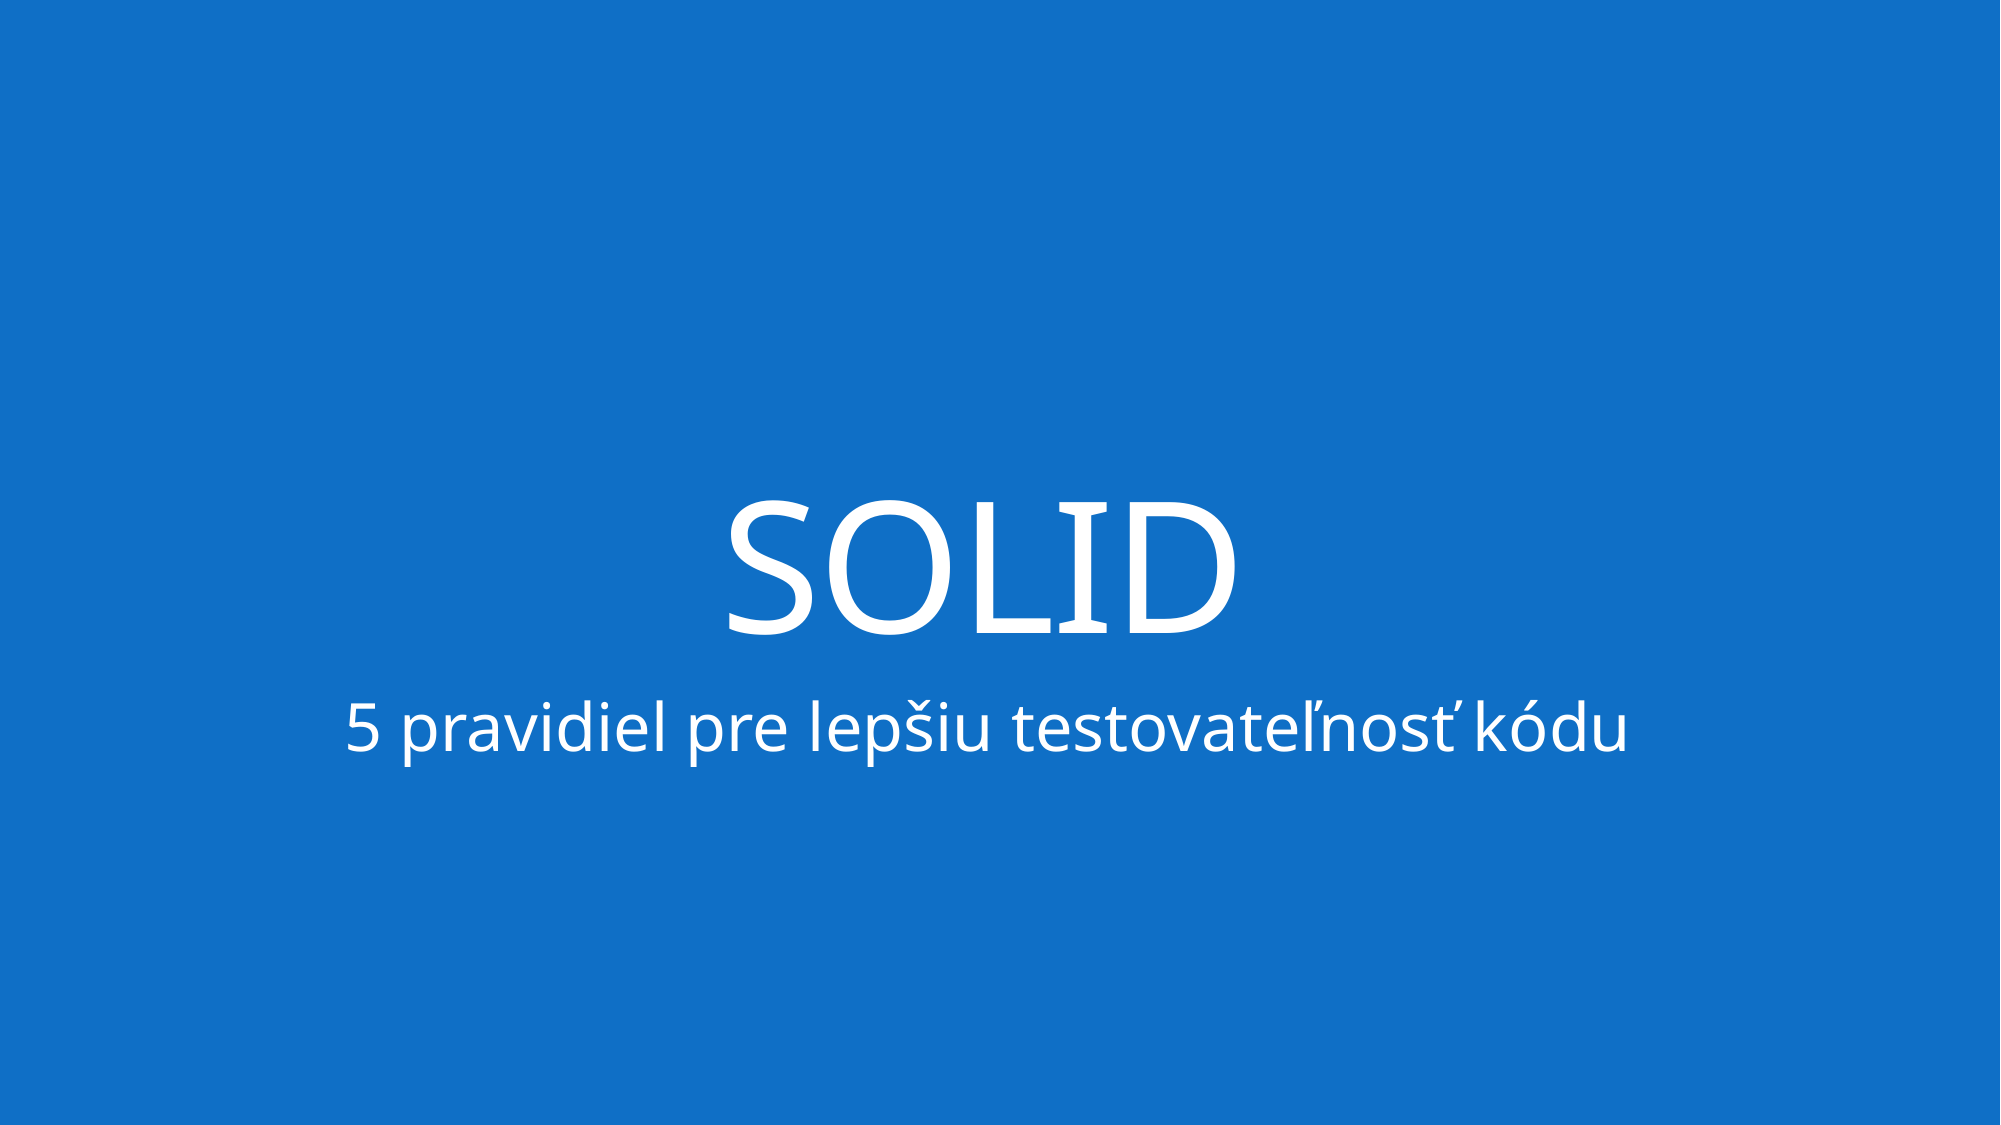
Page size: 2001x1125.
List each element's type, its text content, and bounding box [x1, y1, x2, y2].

title SOLID [98, 126, 1868, 677]
subtitle 5 pravidiel pre lepšiu testovateľnosť kódu [109, 690, 1868, 961]
